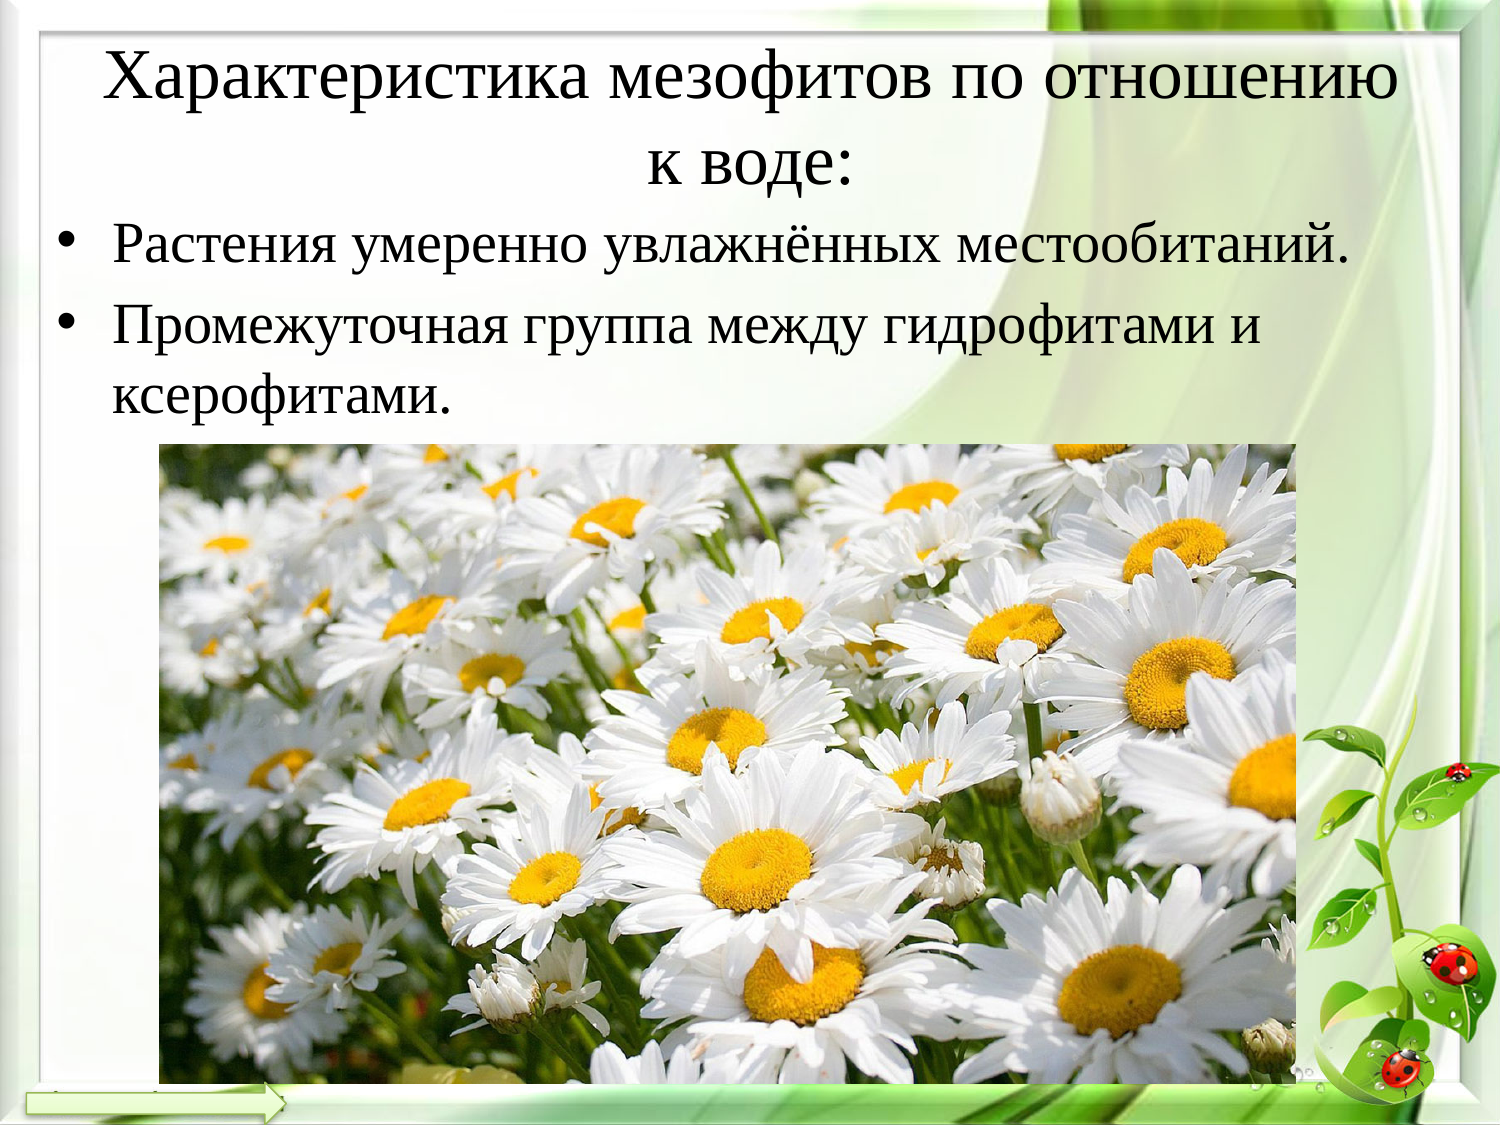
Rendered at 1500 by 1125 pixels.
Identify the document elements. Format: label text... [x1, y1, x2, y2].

list Растения умеренно увлажнённых местообитаний. Промежуточная группа между гидрофитами и ксерофитами. [41, 196, 1459, 445]
text_box [25, 1092, 287, 1125]
picture [0, 0, 1500, 1125]
title Характеристика мезофитов по отношению к воде: [76, 19, 1427, 196]
